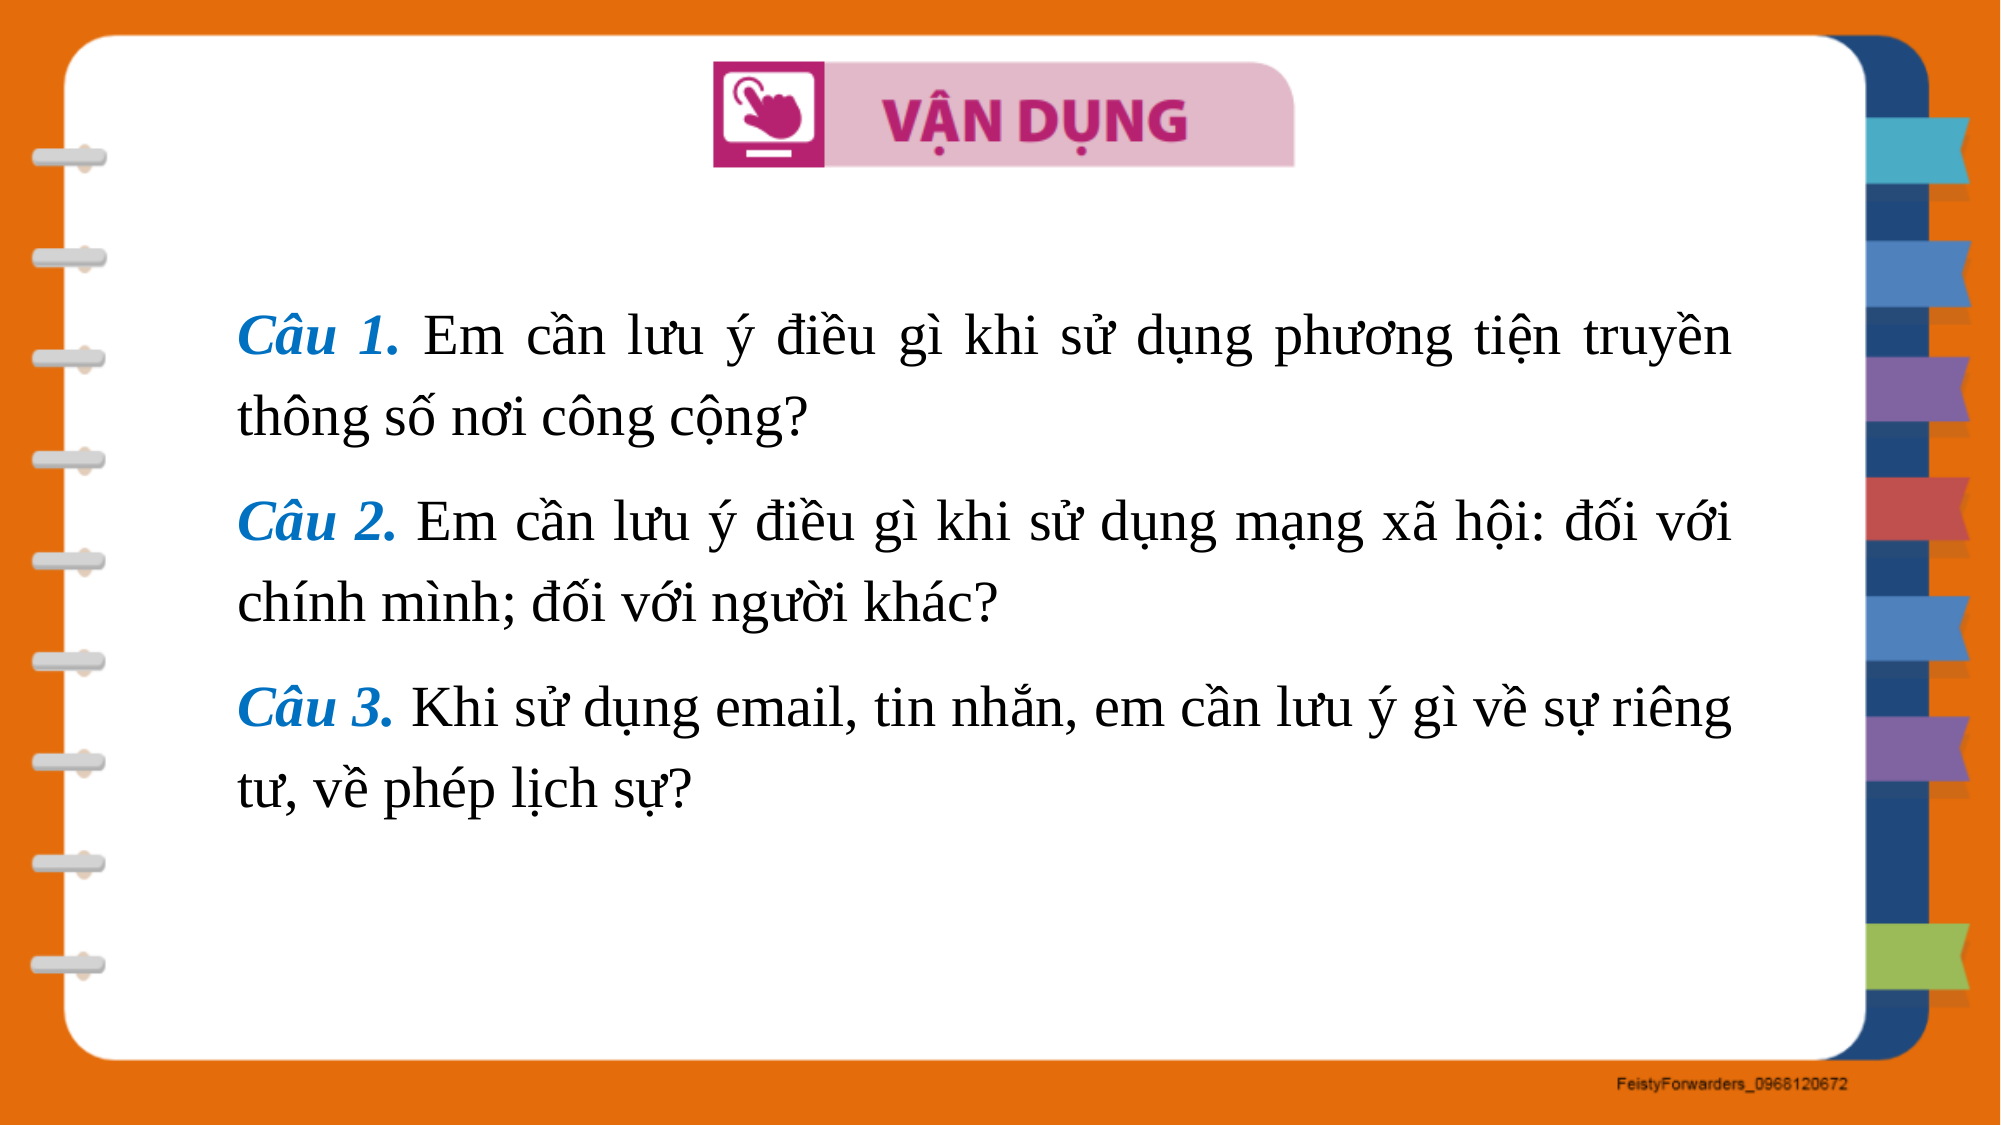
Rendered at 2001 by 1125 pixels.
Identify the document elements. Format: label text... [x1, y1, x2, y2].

text_box Câu 1. Em cần lưu ý điều gì khi sử dụng phương tiện truyền thông số nơi công cộng? Câu 2. Em cần lưu ý điều gì khi sử dụng mạng xã hội: đối với chính mình; đối với người khác? Câu 3. Khi sử dụng email, tin nhắn, em cần lưu ý gì về sự riêng tư, về phép lịch sự? [222, 278, 1749, 827]
picture [0, 0, 2001, 1125]
